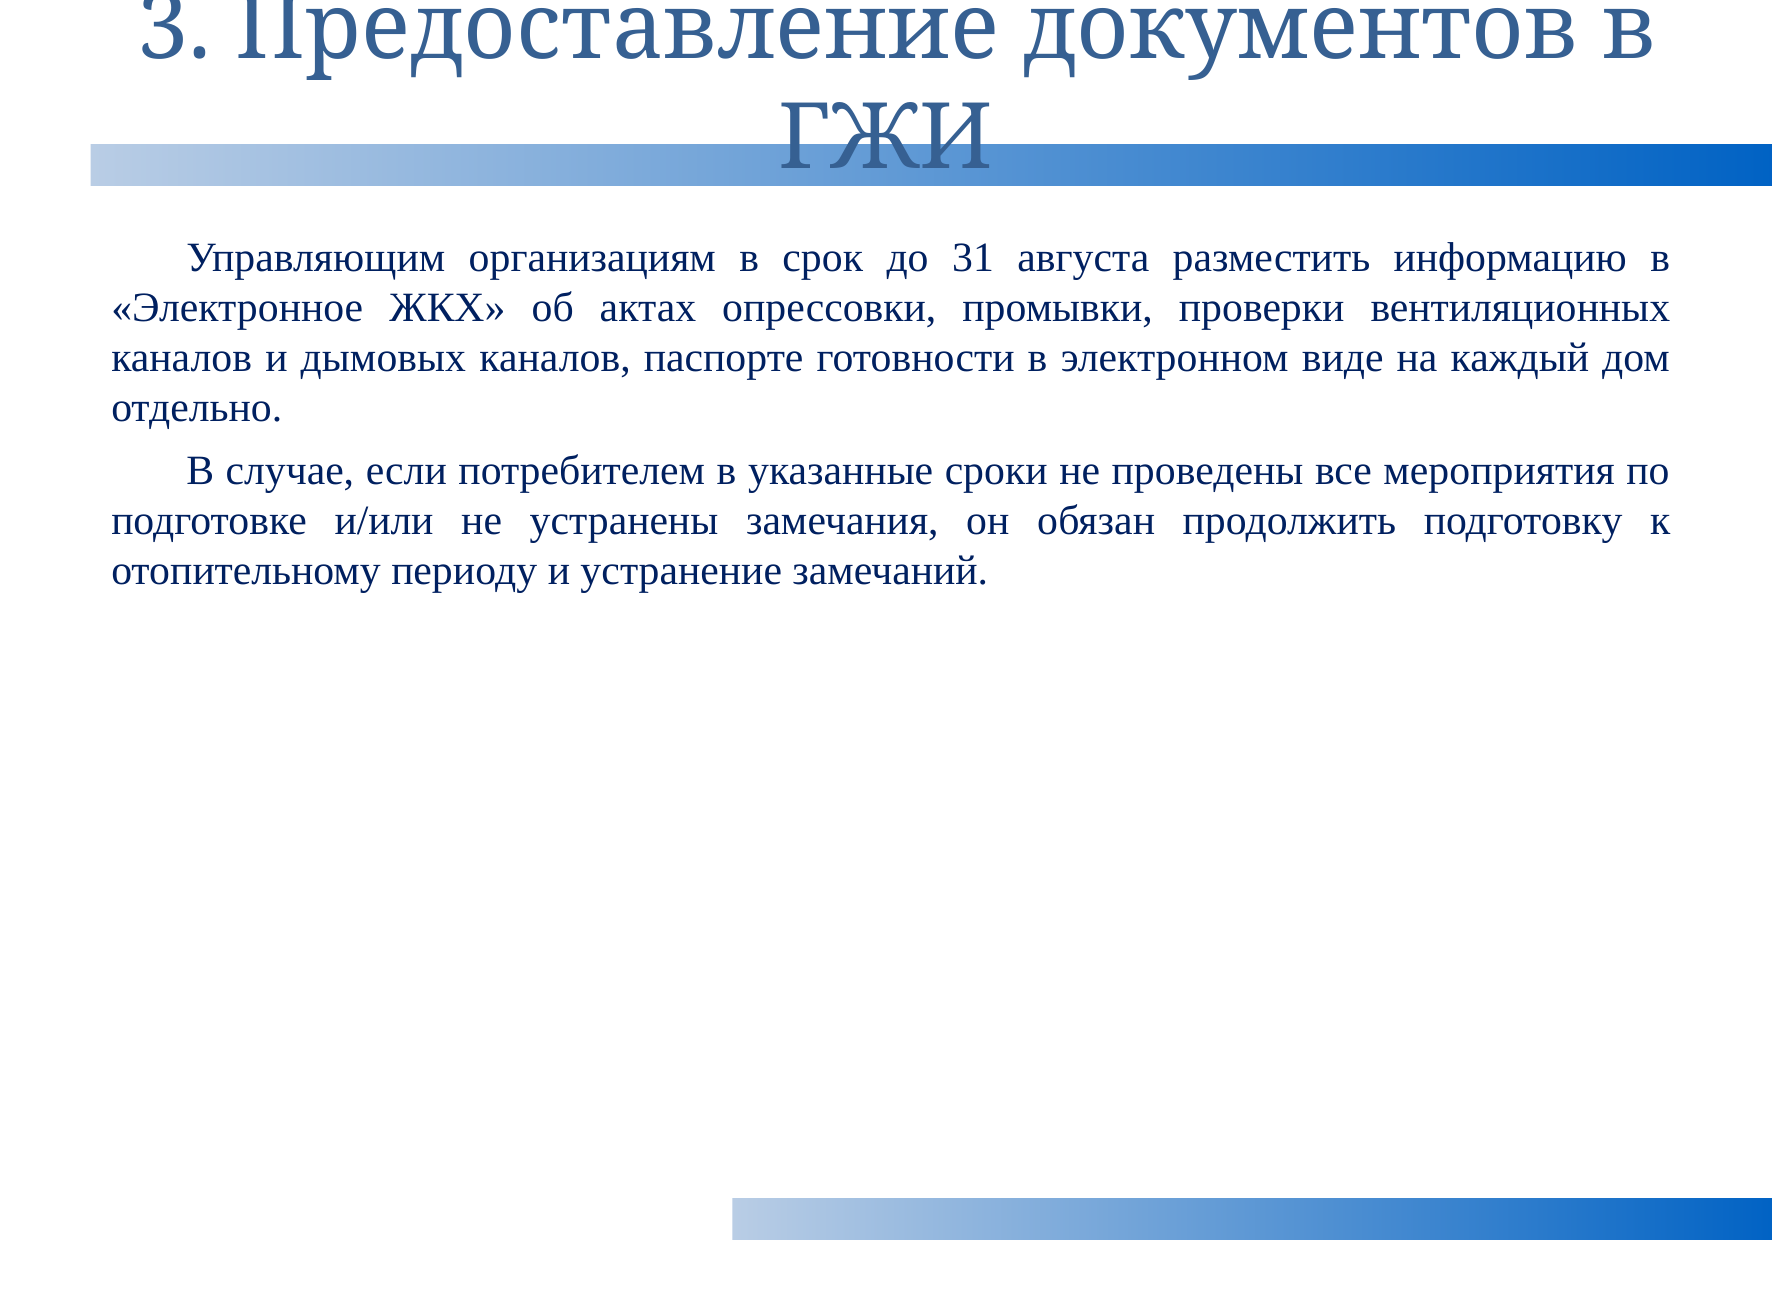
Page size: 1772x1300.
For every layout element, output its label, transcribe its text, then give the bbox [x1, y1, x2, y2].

list Управляющим организациям в срок до 31 августа разместить информацию в «Электронное ЖКХ» об актах опрессовки, промывки, проверки вентиляционных каналов и дымовых каналов, паспорте готовности в электронном виде на каждый дом отдельно. В случае, если потребителем в указанные сроки не проведены все мероприятия по подготовке и/или не устранены замечания, он обязан продолжить подготовку к отопительному периоду и устранение замечаний. [93, 221, 1689, 816]
text_box [730, 1197, 1772, 1242]
text_box [88, 143, 1772, 188]
title 3. Предоставление документов в ГЖИ [57, 36, 1739, 119]
